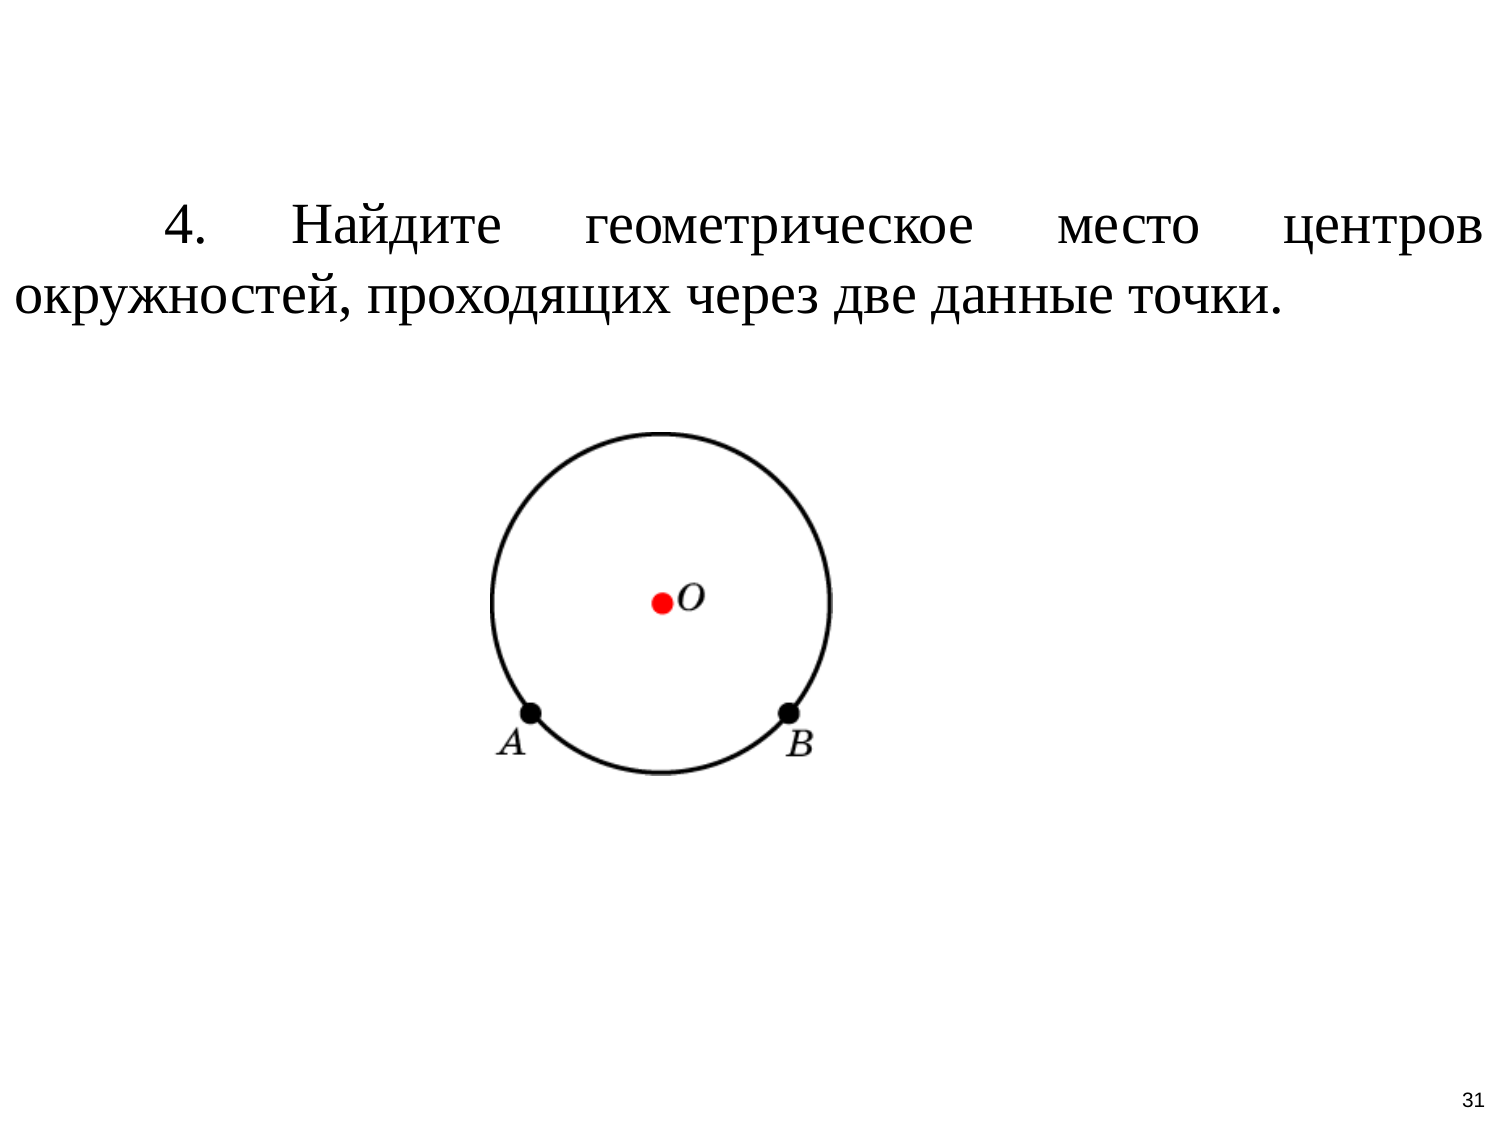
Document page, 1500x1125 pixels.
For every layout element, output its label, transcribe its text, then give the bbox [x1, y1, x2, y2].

slide_number 31 [1417, 1079, 1500, 1125]
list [489, 432, 833, 776]
text_box 4. Найдите геометрическое место центров окружностей, проходящих через две данные точки. [0, 177, 1500, 333]
